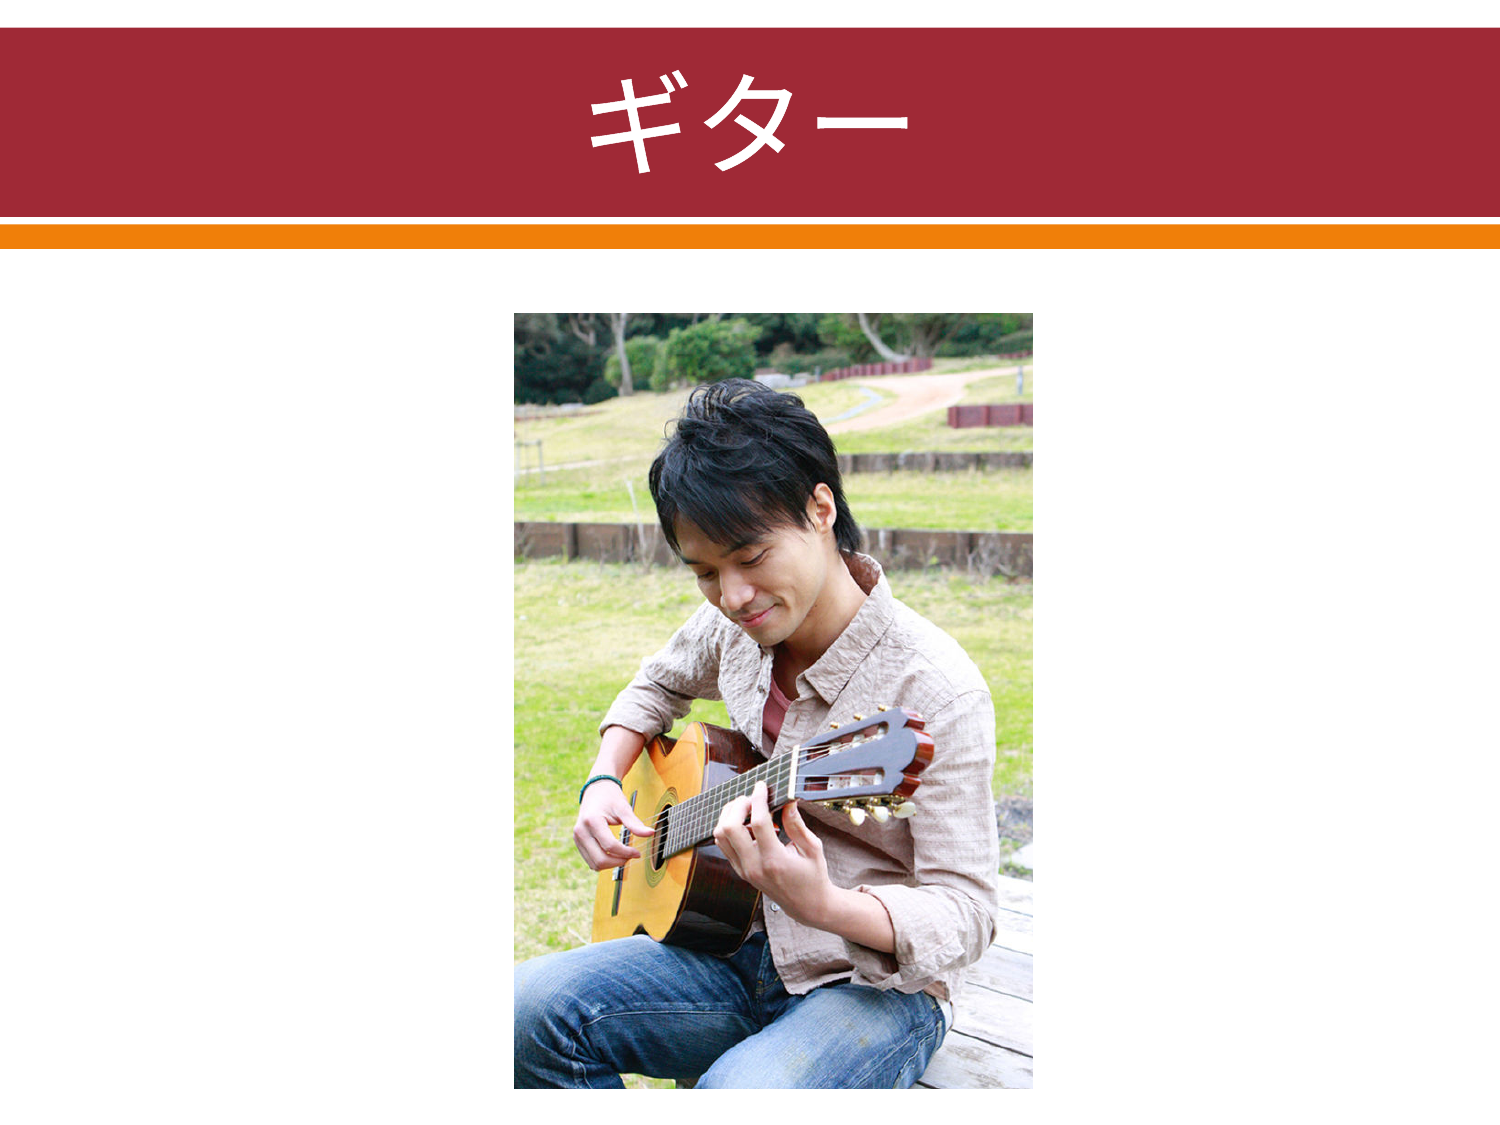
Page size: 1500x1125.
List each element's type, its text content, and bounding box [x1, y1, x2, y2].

picture [514, 312, 1033, 1089]
title ギター [75, 29, 1425, 213]
